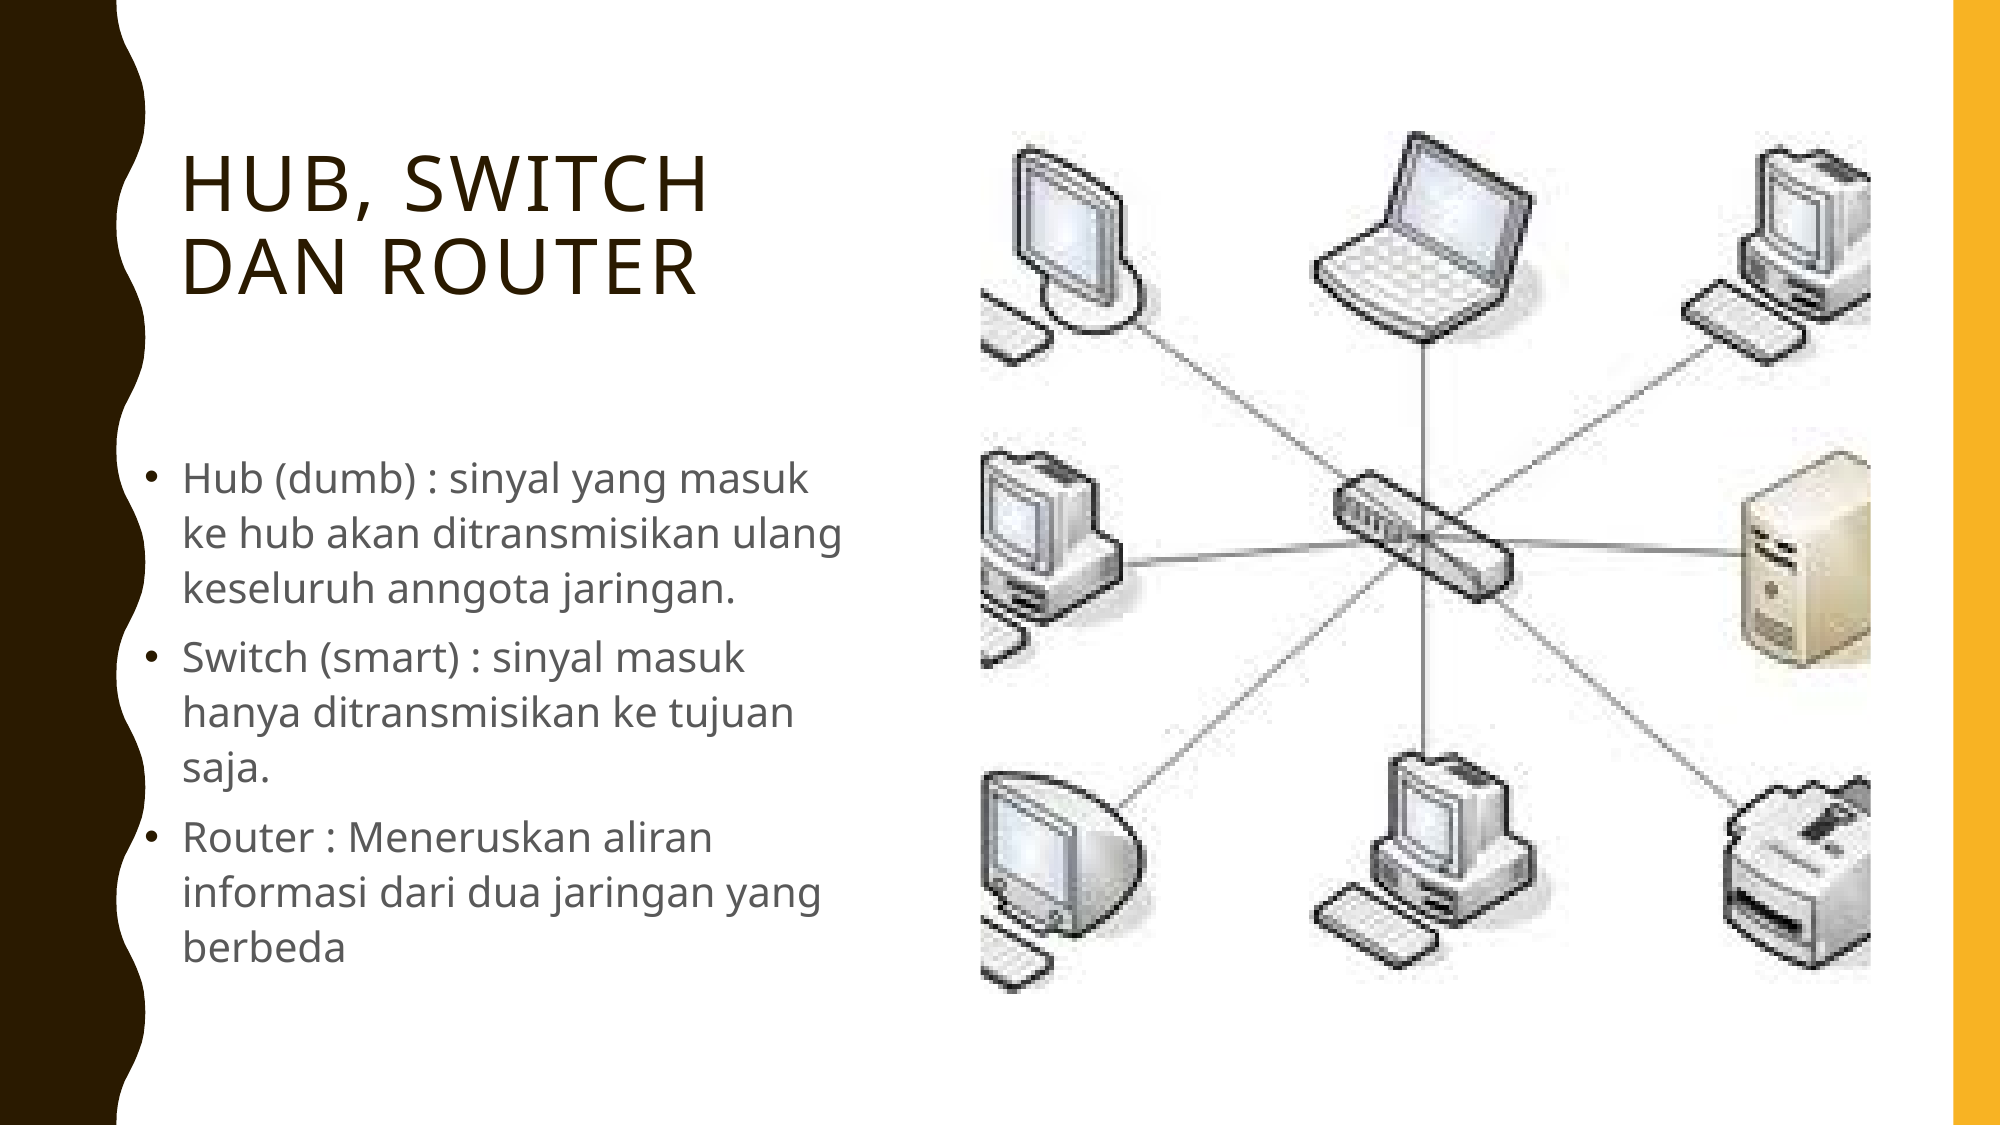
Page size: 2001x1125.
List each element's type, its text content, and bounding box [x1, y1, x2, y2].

list Hub (dumb) : sinyal yang masuk ke hub akan ditransmisikan ulang keseluruh anngota jaringan. Switch (smart) : sinyal masuk hanya ditransmisikan ke tujuan saja. Router : Meneruskan aliran informasi dari dua jaringan yang berbeda [129, 382, 878, 1036]
title Hub, Switch dan Router [164, 135, 913, 321]
picture [980, 131, 1871, 994]
